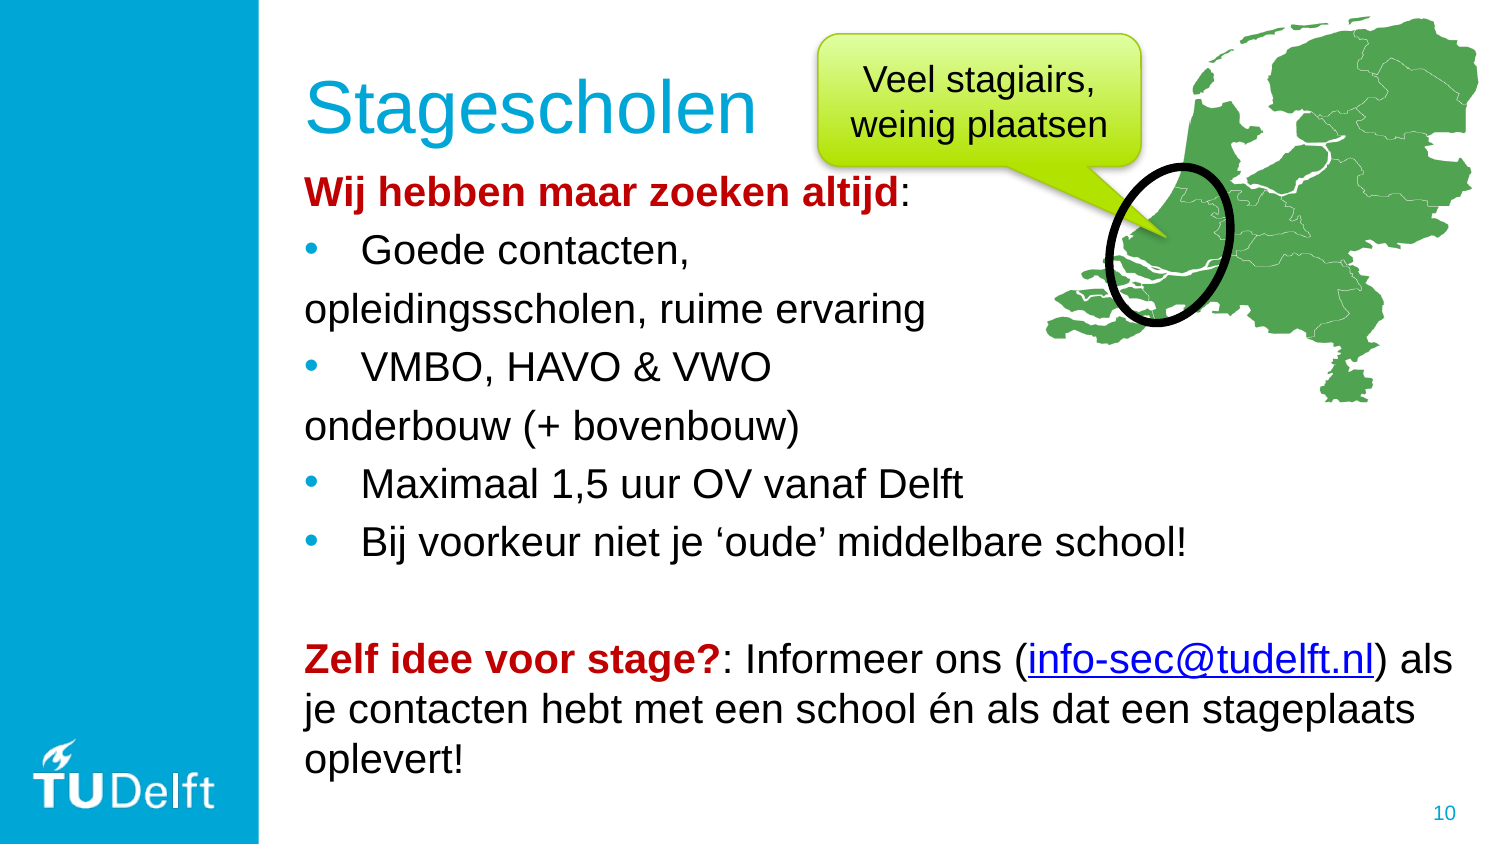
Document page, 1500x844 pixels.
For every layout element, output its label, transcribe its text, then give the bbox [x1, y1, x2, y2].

list Wij hebben maar zoeken altijd: Goede contacten, opleidingsscholen, ruime ervaring VMBO, HAVO & VWO onderbouw (+ bovenbouw) Maximaal 1,5 uur OV vanaf Delft Bij voorkeur niet je ‘oude’ middelbare school! Zelf idee voor stage?: Informeer ons (info-sec@tudelft.nl) als je contacten hebt met een school én als dat een stageplaats oplevert! [289, 157, 1487, 797]
title Stagescholen [289, 33, 832, 157]
picture [1045, 15, 1482, 403]
text_box Veel stagiairs, weinig plaatsen [817, 33, 1040, 183]
